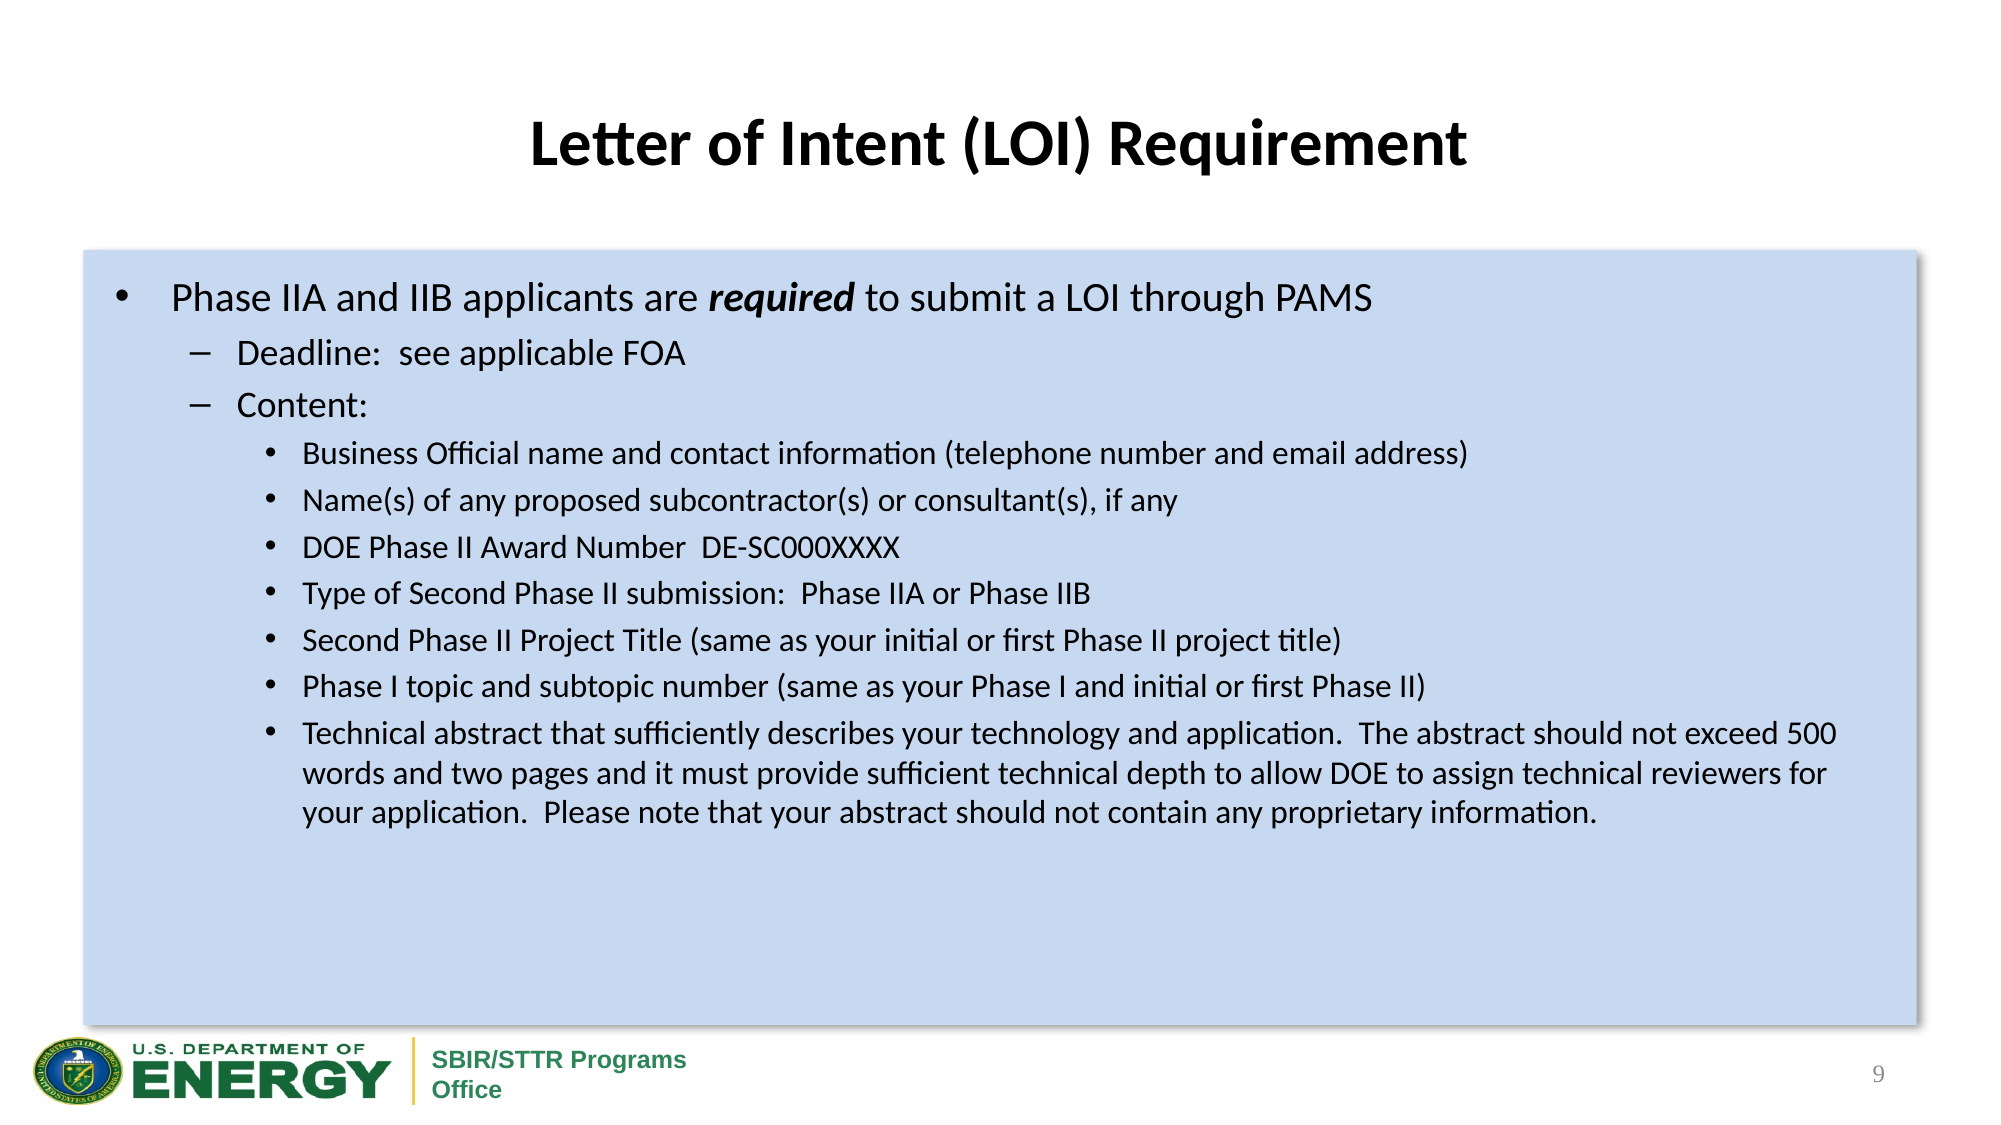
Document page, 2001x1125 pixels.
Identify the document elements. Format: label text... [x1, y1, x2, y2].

picture [33, 1037, 416, 1105]
title Letter of Intent (LOI) Requirement [99, 45, 1900, 233]
slide_number 9 [1583, 1042, 1900, 1103]
list Phase IIA and IIB applicants are required to submit a LOI through PAMS Deadline: see applicable FOA Content: Business Official name and contact information (telephone number and email address) Name(s) of any proposed subcontractor(s) or consultant(s), if any DOE Phase II Award Number DE-SC000XXXX Type of Second Phase II submission: Phase IIA or Phase IIB Second Phase II Project Title (same as your initial or first Phase II project title) Phase I topic and subtopic number (same as your Phase I and initial or first Phase II) Technical abstract that sufficiently describes your technology and application. The abstract should not exceed 500 words and two pages and it must provide sufficient technical depth to allow DOE to assign technical reviewers for your application. Please note that your abstract should not contain any proprietary information. [99, 262, 1900, 1005]
